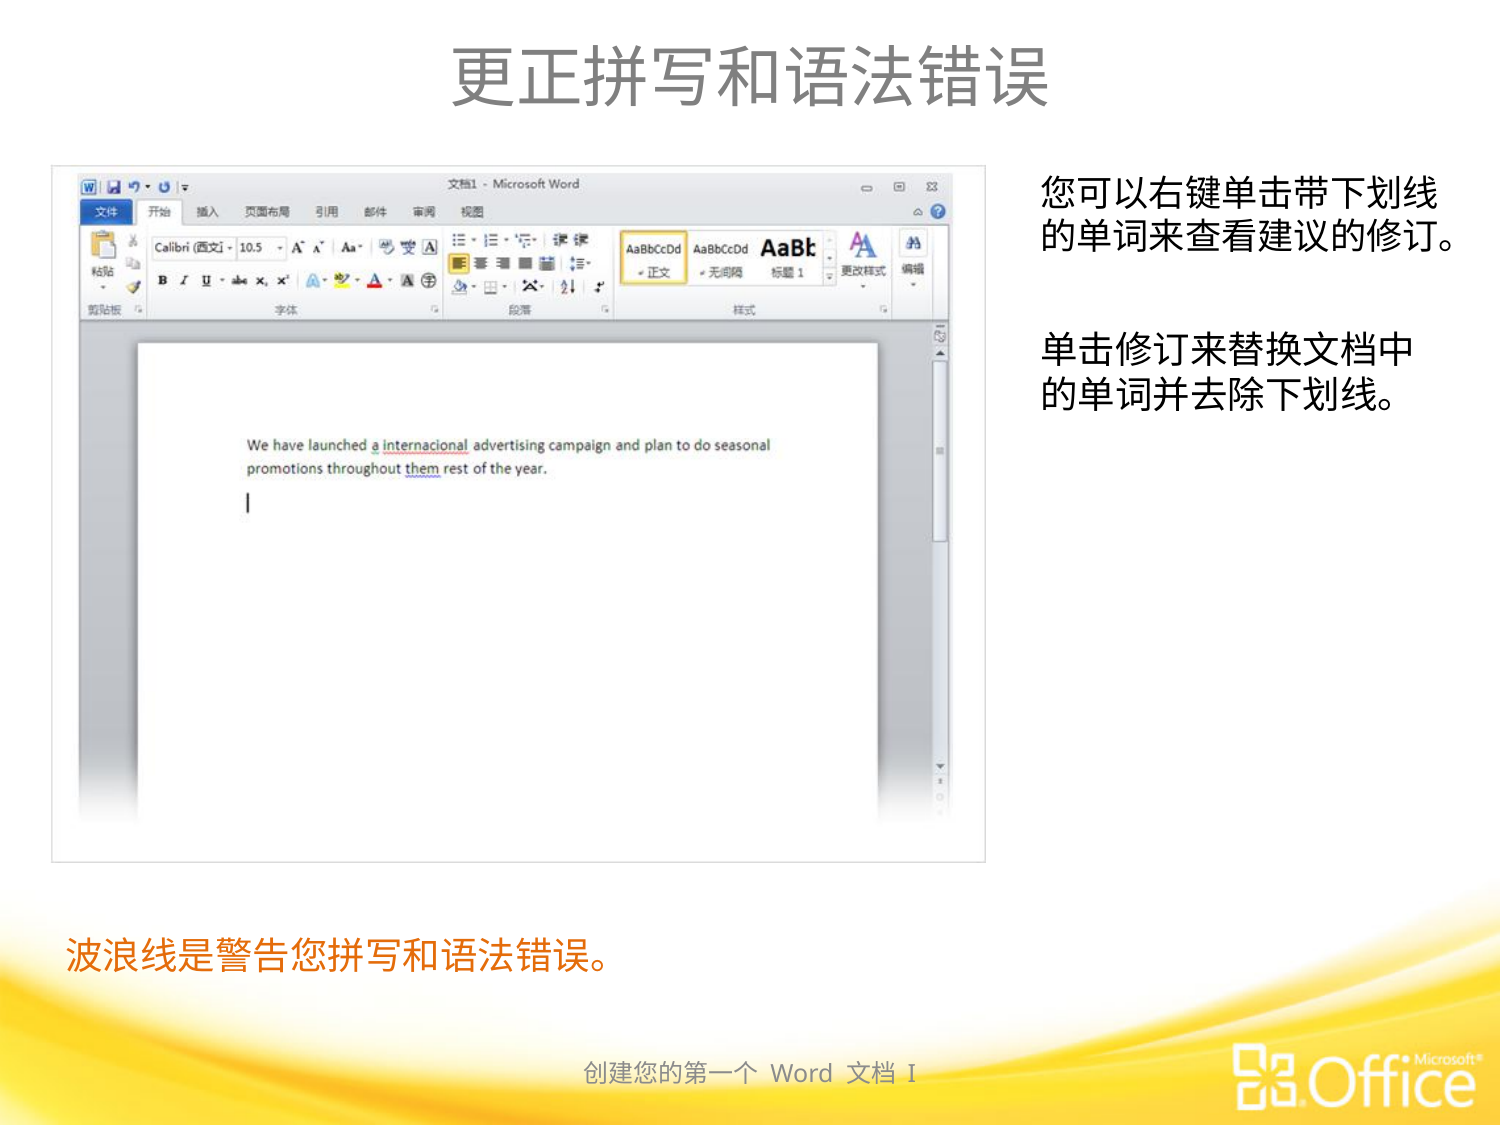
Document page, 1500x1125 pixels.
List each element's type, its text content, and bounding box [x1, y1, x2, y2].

list 您可以右键单击带下划线的单词来查看建议的修订。 [1025, 162, 1463, 307]
text_box 单击修订来替换文档中的单词并去除下划线。 [1024, 318, 1463, 535]
footer 创建您的第一个 Word 文档 I [512, 1042, 988, 1103]
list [49, 164, 987, 863]
title 更正拼写和语法错误 [87, 24, 1413, 125]
list 波浪线是警告您拼写和语法错误。 [50, 924, 988, 1013]
picture [0, 0, 1500, 1125]
